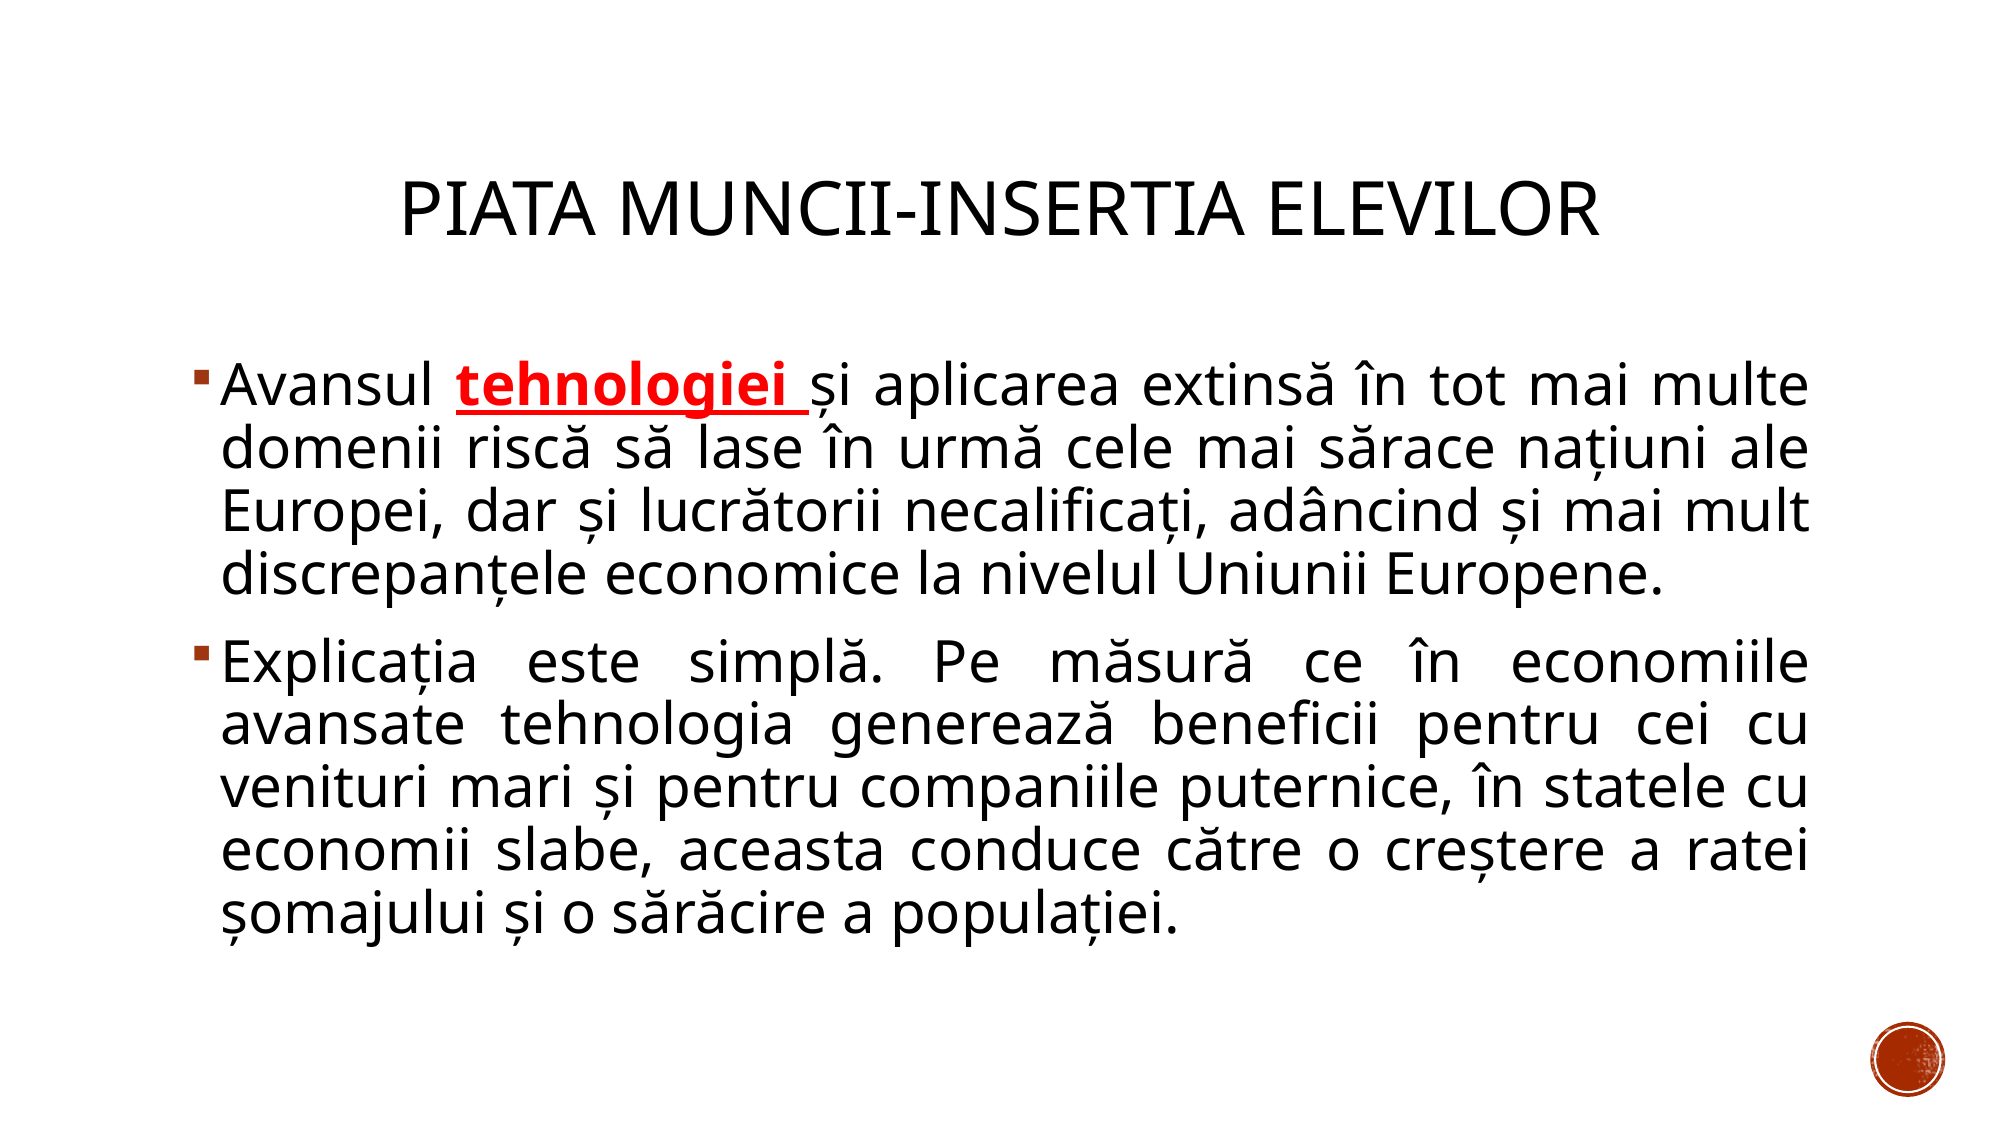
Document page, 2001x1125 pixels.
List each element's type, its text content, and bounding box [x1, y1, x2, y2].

title Piata muncii-insertia elevilor [175, 79, 1826, 344]
list Avansul tehnologiei și aplicarea extinsă în tot mai multe domenii riscă să lase în urmă cele mai sărace naţiuni ale Europei, dar şi lucrătorii necalificaţi, adâncind şi mai mult discrepanţele economice la nivelul Uniunii Europene. Explicația este simplă. Pe măsură ce în economiile avansate tehnologia generează beneficii pentru cei cu venituri mari și pentru companiile puternice, în statele cu economii slabe, aceasta conduce către o creștere a ratei șomajului și o sărăcire a popu­lației. [175, 348, 1826, 1013]
